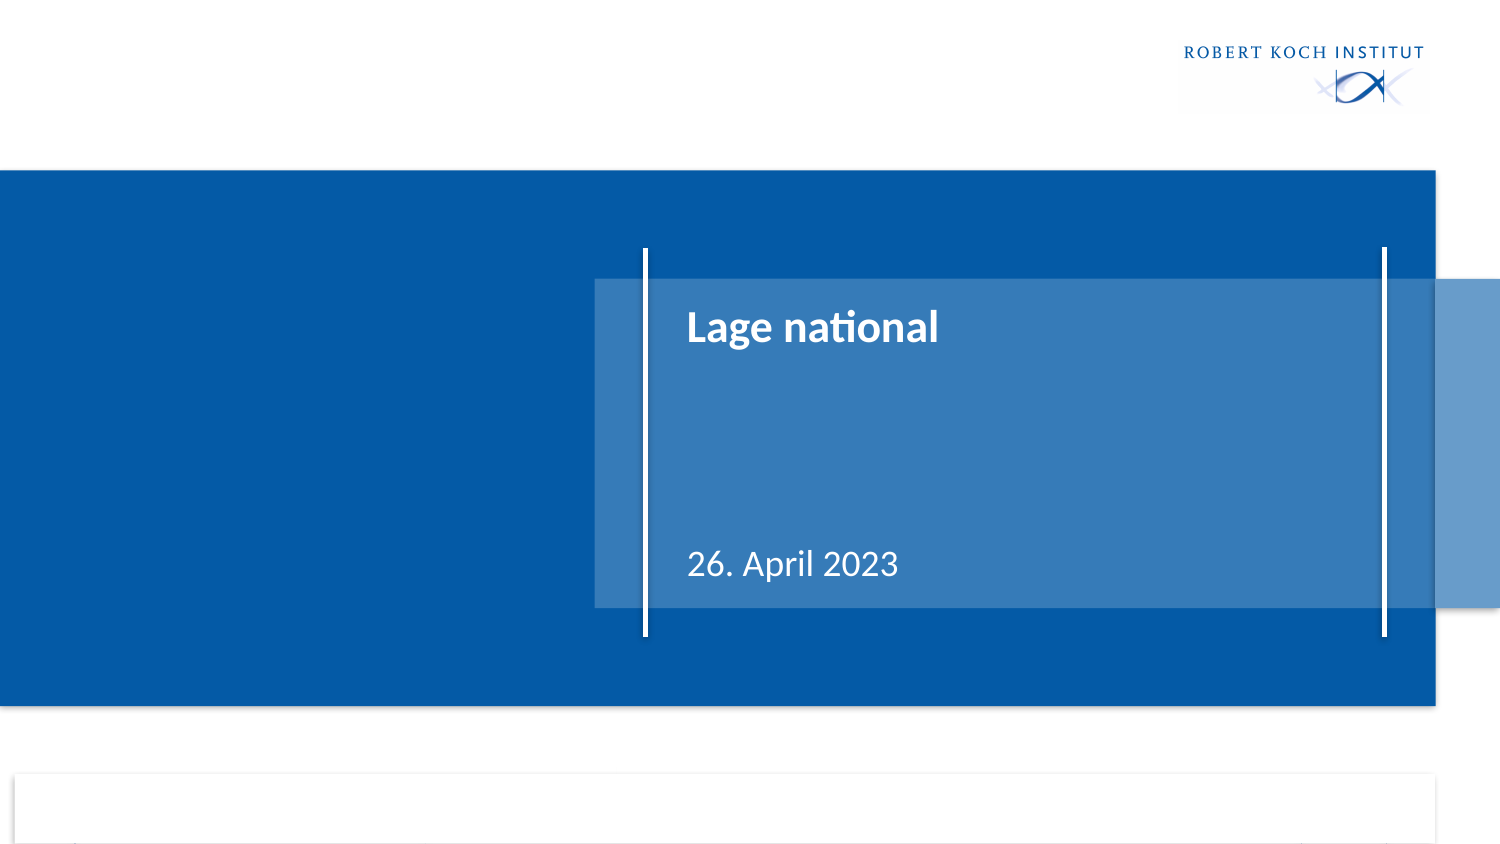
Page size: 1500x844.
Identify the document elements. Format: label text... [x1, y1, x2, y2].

title Lage national [645, 278, 1385, 486]
picture [1178, 40, 1430, 114]
list 26. April 2023 [645, 486, 1385, 609]
